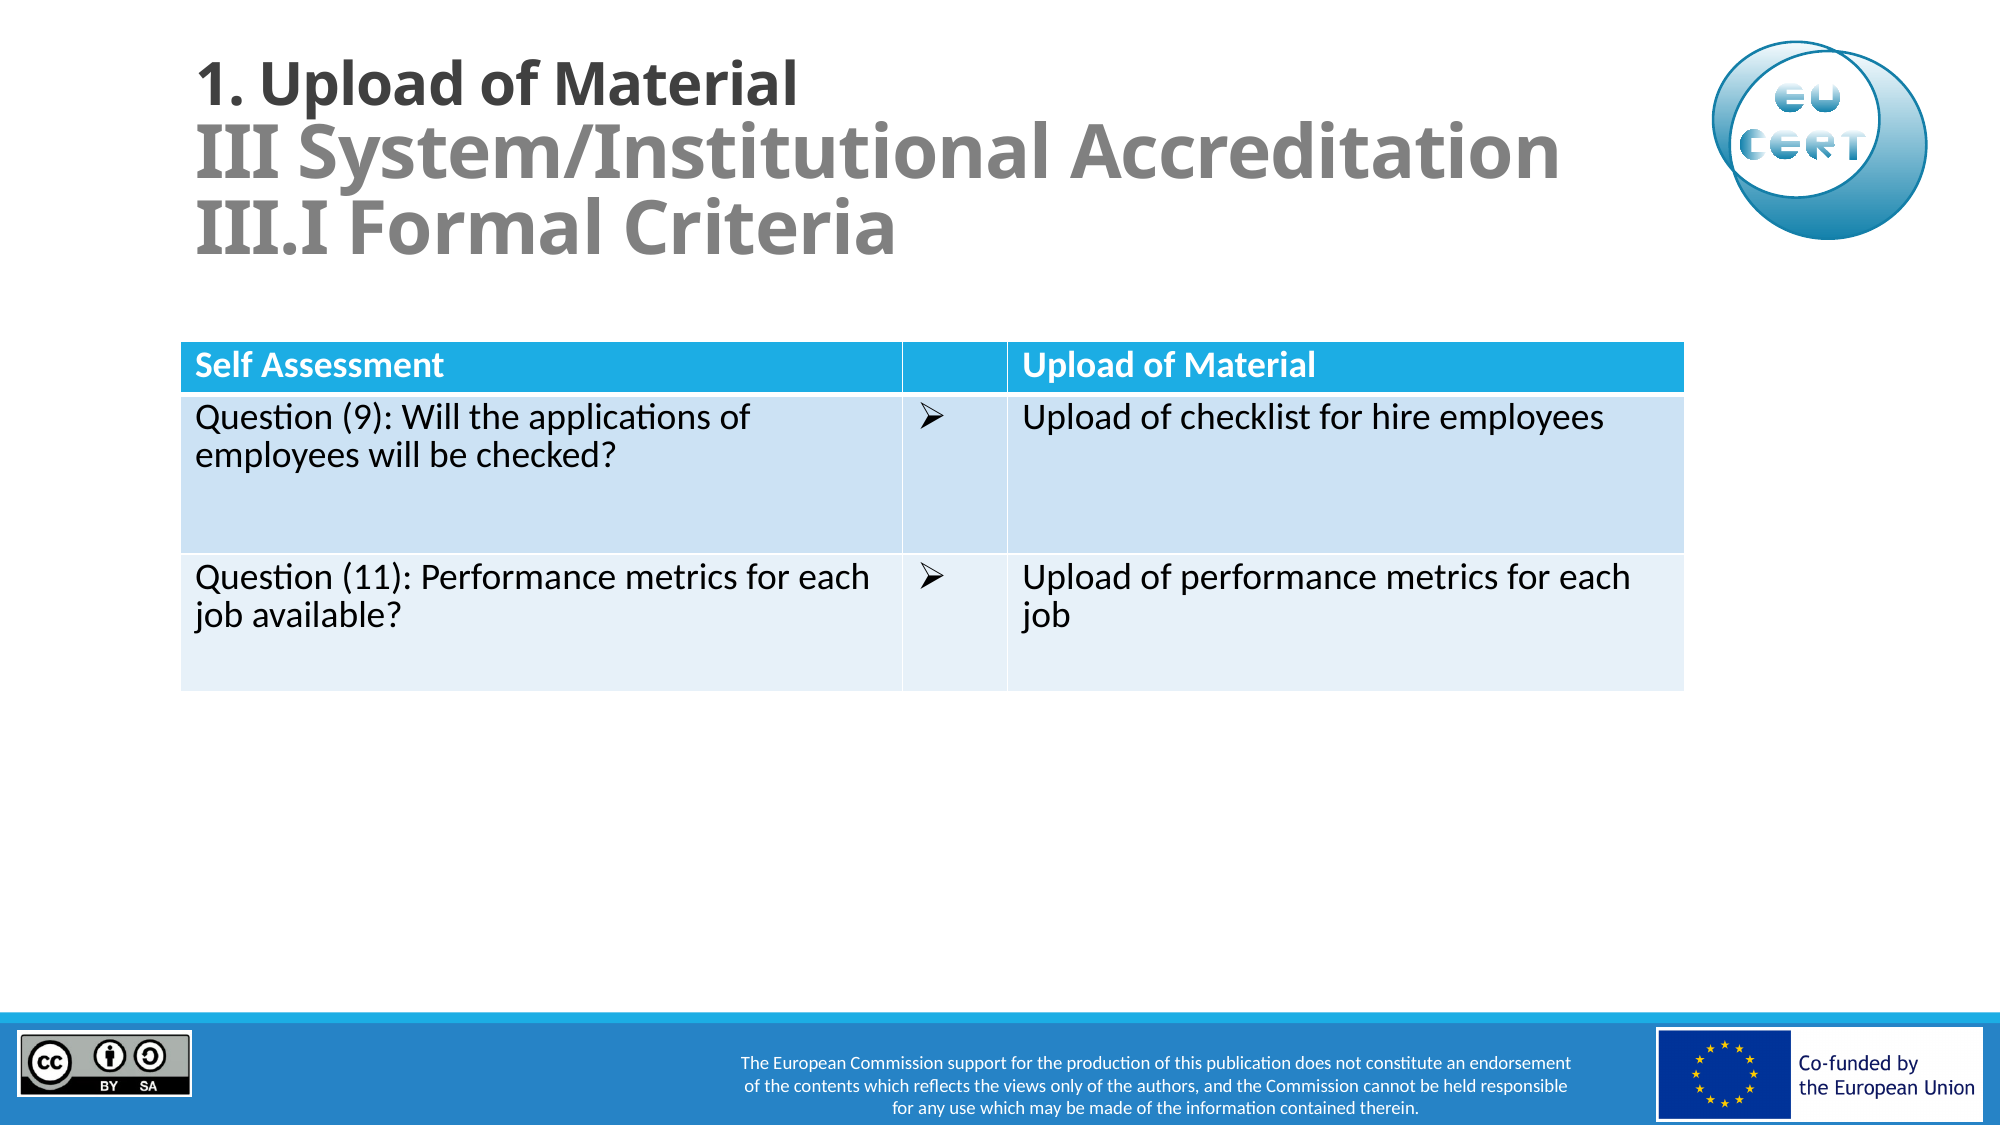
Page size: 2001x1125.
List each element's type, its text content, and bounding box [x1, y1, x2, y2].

table_cell [903, 555, 1007, 691]
table_cell Upload of performance metrics for each job [1008, 555, 1684, 691]
table_cell Question (9): Will the applications of employees will be checked? [181, 397, 902, 553]
table_header [903, 342, 1007, 392]
table_header Self Assessment [181, 342, 902, 392]
table_cell Question (11): Performance metrics for each job available? [181, 555, 902, 691]
picture [17, 1030, 192, 1097]
picture [1656, 1027, 1983, 1122]
table_cell [903, 397, 1007, 553]
table_cell Upload of checklist for hire employees [1008, 397, 1684, 553]
table_header Upload of Material [1008, 342, 1684, 392]
title 1. Upload of Material III System/Institutional Accreditation III.I Formal Criteria [180, 47, 1830, 278]
